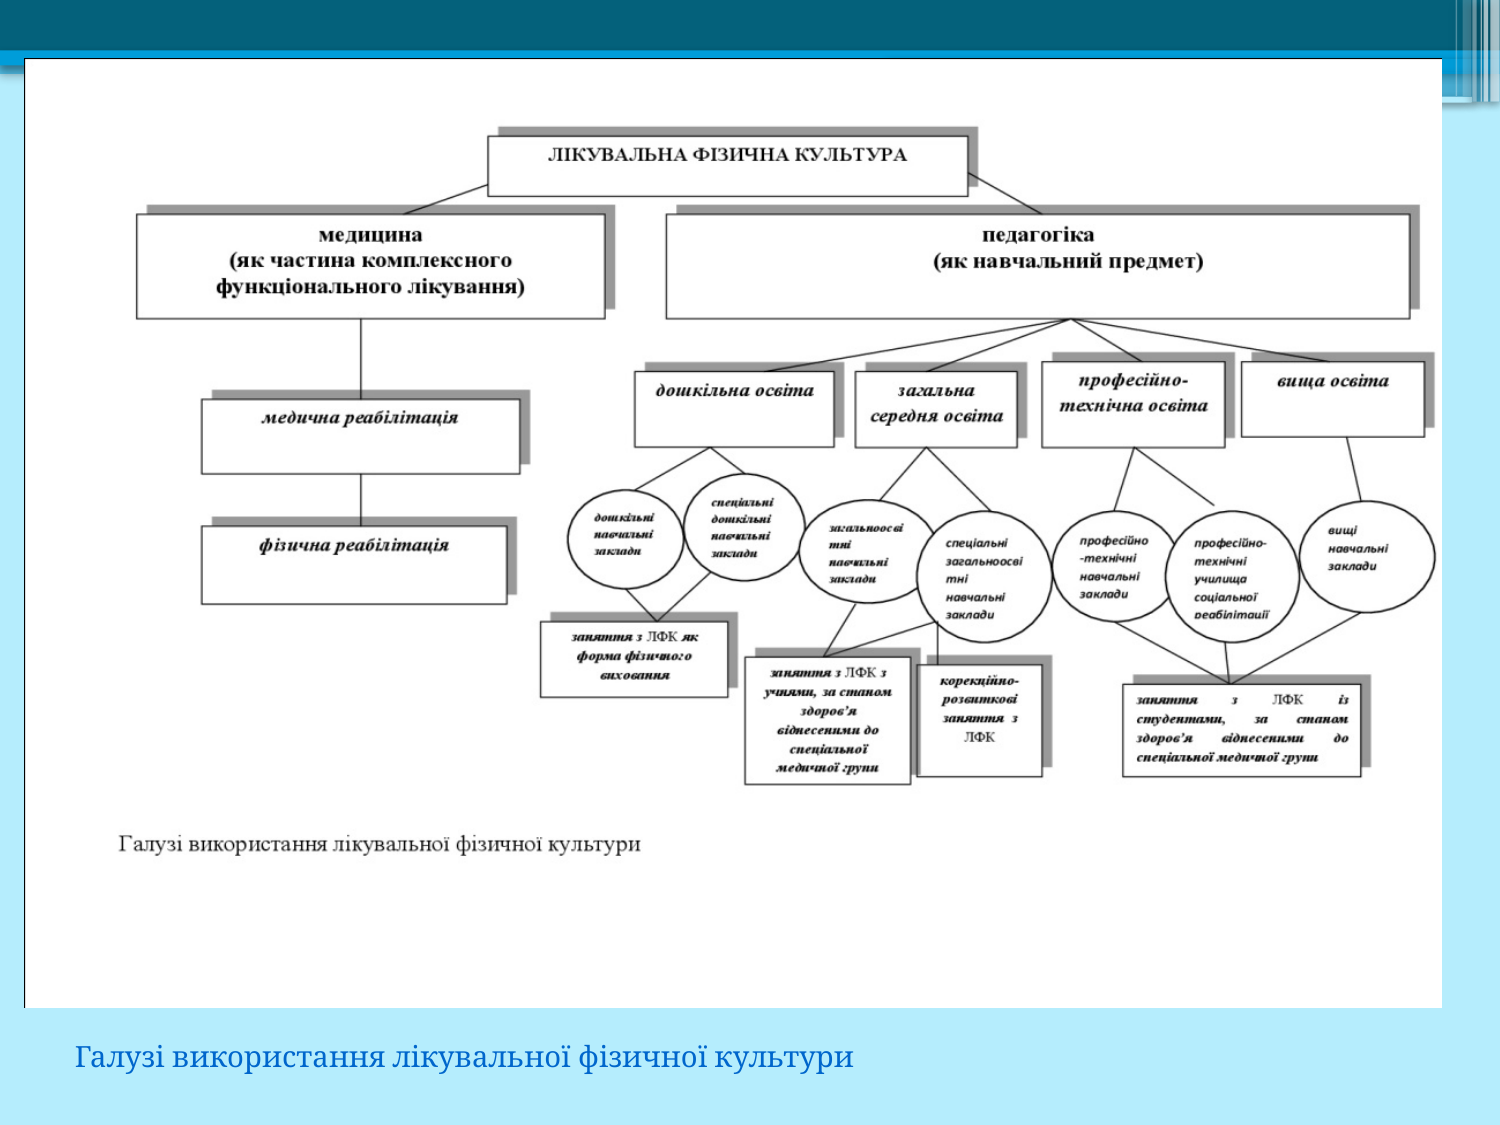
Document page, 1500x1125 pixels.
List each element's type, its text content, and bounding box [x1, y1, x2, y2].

list Галузі використання лікувальної фізичної культури [58, 1031, 1043, 1090]
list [24, 58, 1442, 1008]
